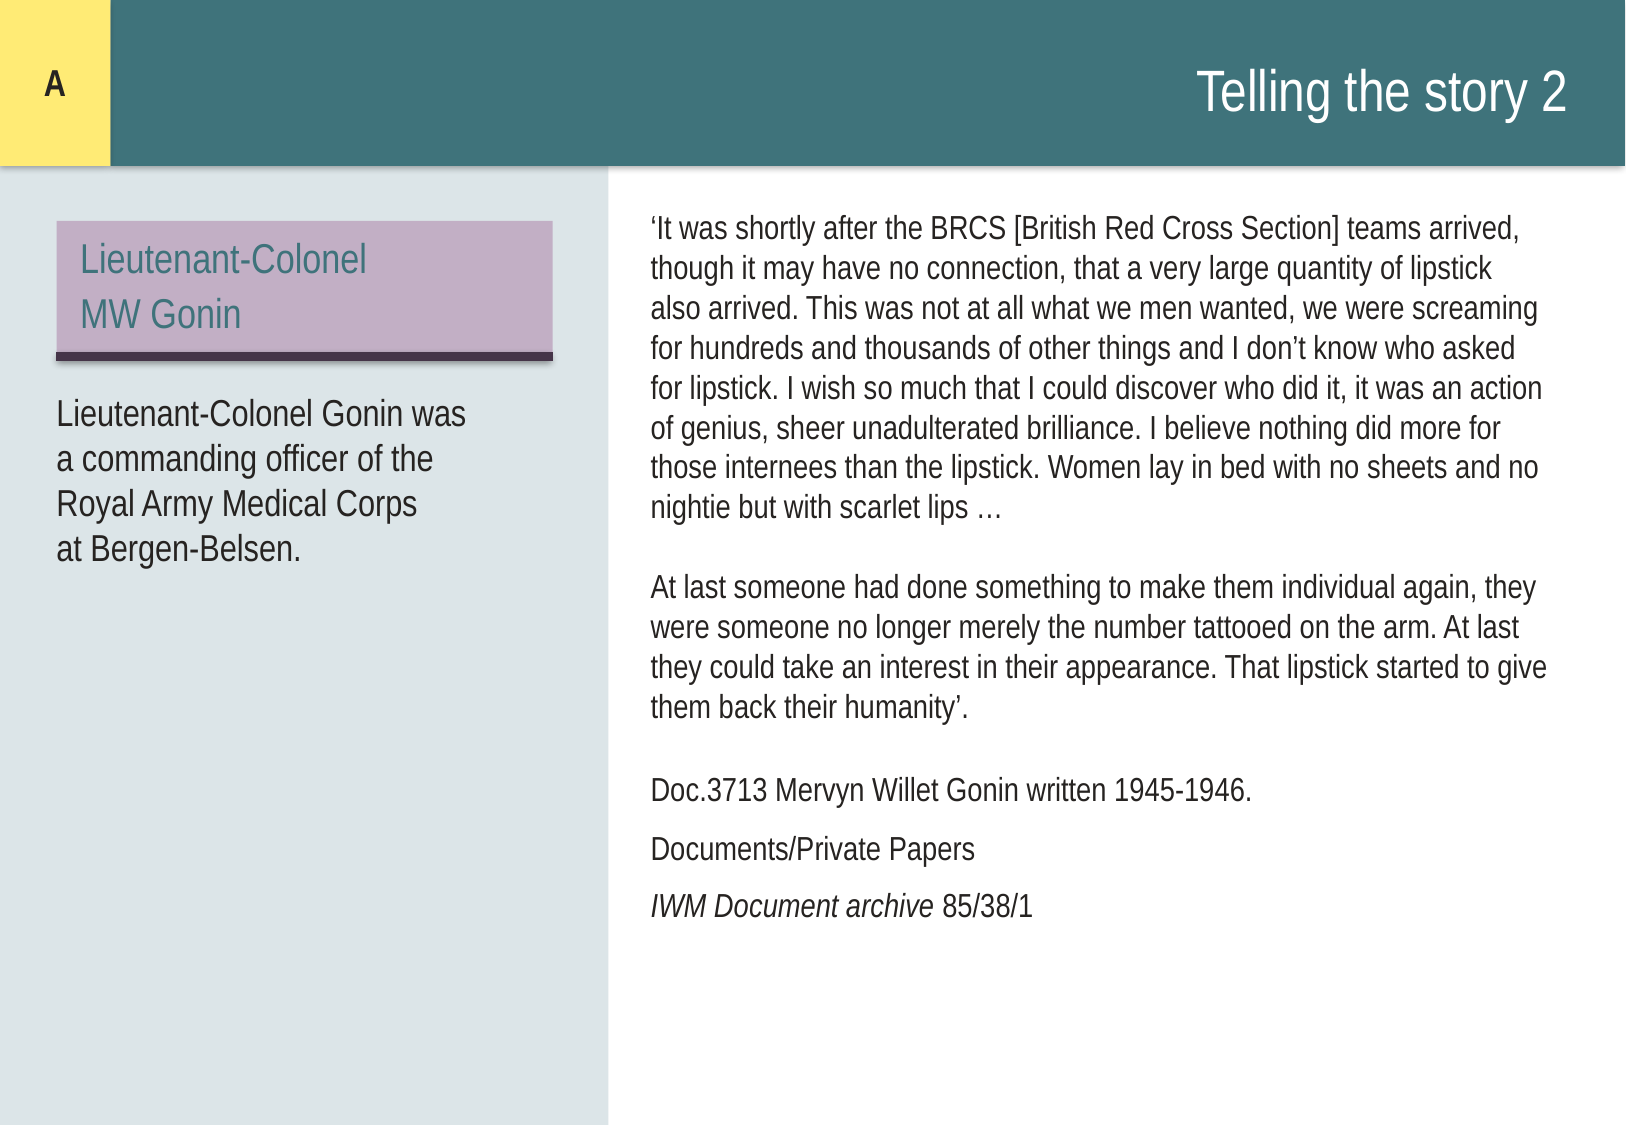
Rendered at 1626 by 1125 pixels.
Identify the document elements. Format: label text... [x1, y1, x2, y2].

title Telling the story 2 [139, 52, 1568, 166]
text_box Lieutenant-Colonel MW Gonin [56, 220, 553, 352]
text_box A [0, 51, 112, 112]
text_box ‘It was shortly after the BRCS [British Red Cross Section] teams arrived, though it may have no connection, that a very large quantity of lipstick also arrived. This was not at all what we men wanted, we were screaming for hundreds and thousands of other things and I don’t know who asked for lipstick. I wish so much that I could discover who did it, it was an action of genius, sheer unadulterated brilliance. I believe nothing did more for those internees than the lipstick. Women lay in bed with no sheets and no nightie but with scarlet lips … At last someone had done something to make them individual again, they were someone no longer merely the number tattooed on the arm. At last they could take an interest in their appearance. That lipstick started to give them back their humanity’. Doc.3713 Mervyn Willet Gonin written 1945-1946. Documents/Private Papers IWM Document archive 85/38/1 [650, 198, 1552, 932]
text_box Lieutenant-Colonel Gonin was a commanding officer of the Royal Army Medical Corps at Bergen-Belsen. [56, 381, 570, 577]
